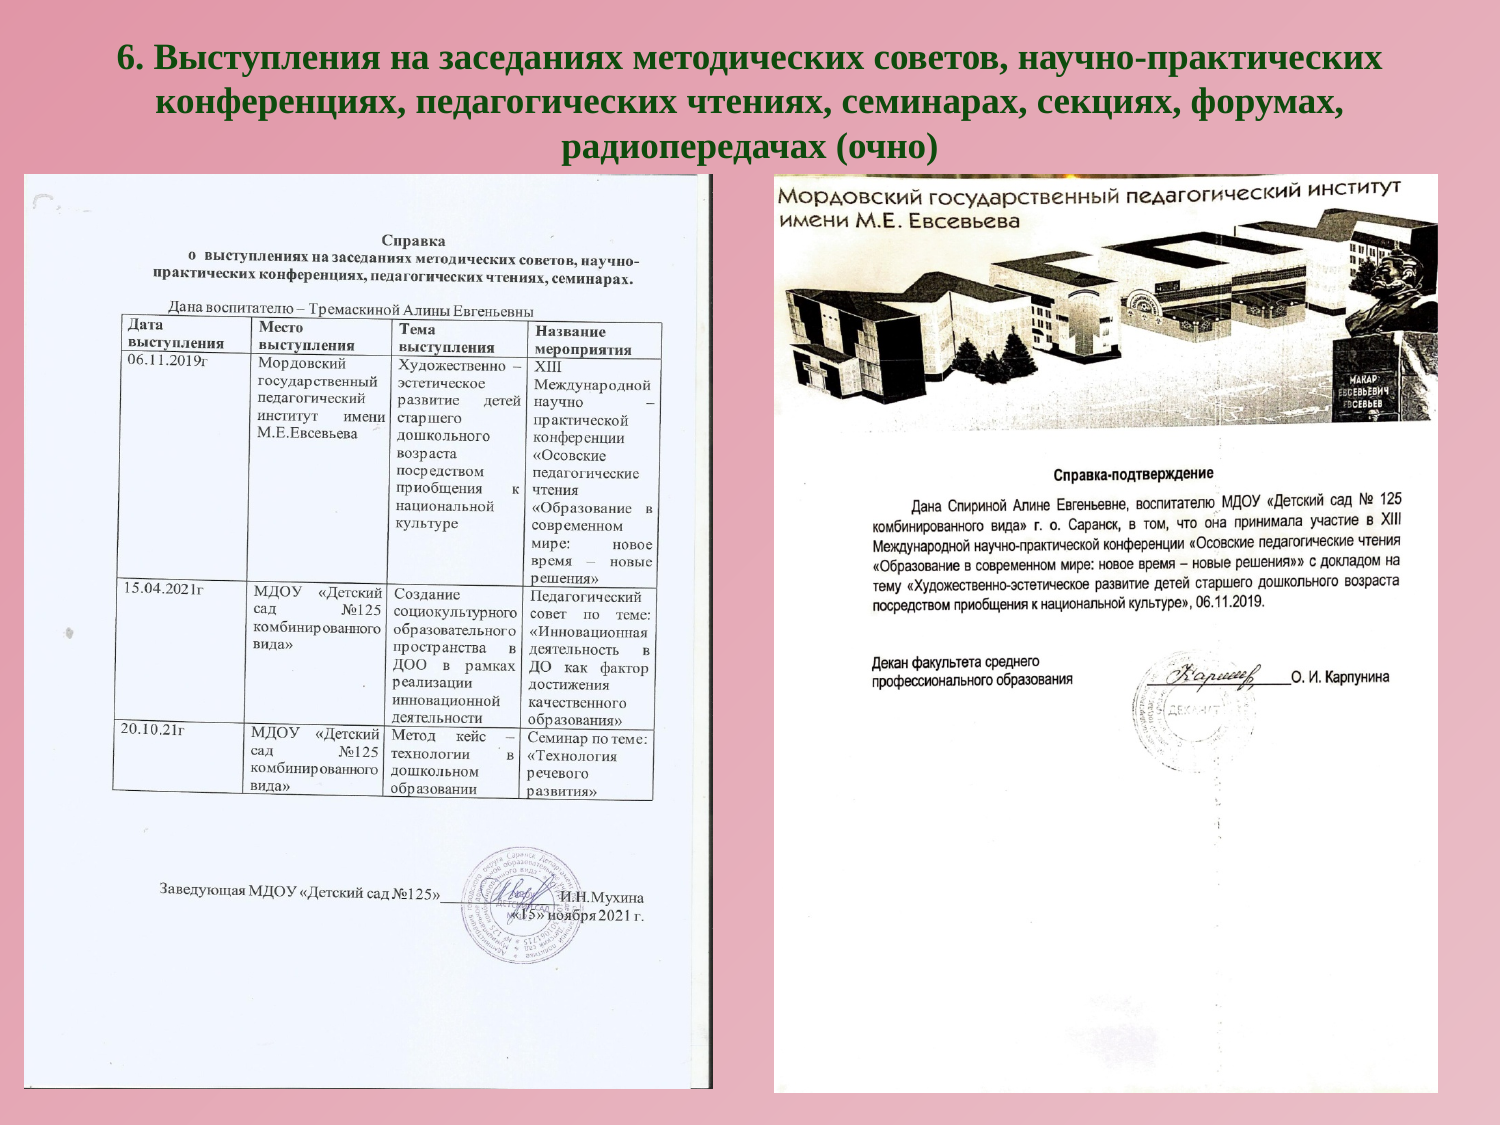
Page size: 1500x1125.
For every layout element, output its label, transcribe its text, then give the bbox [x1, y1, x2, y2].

title 6. Выступления на заседаниях методических советов, научно-практических конференциях, педагогических чтениях, семинарах, секциях, форумах, радиопередачах (очно) [75, 24, 1425, 263]
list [24, 174, 713, 1089]
picture [774, 174, 1438, 1093]
